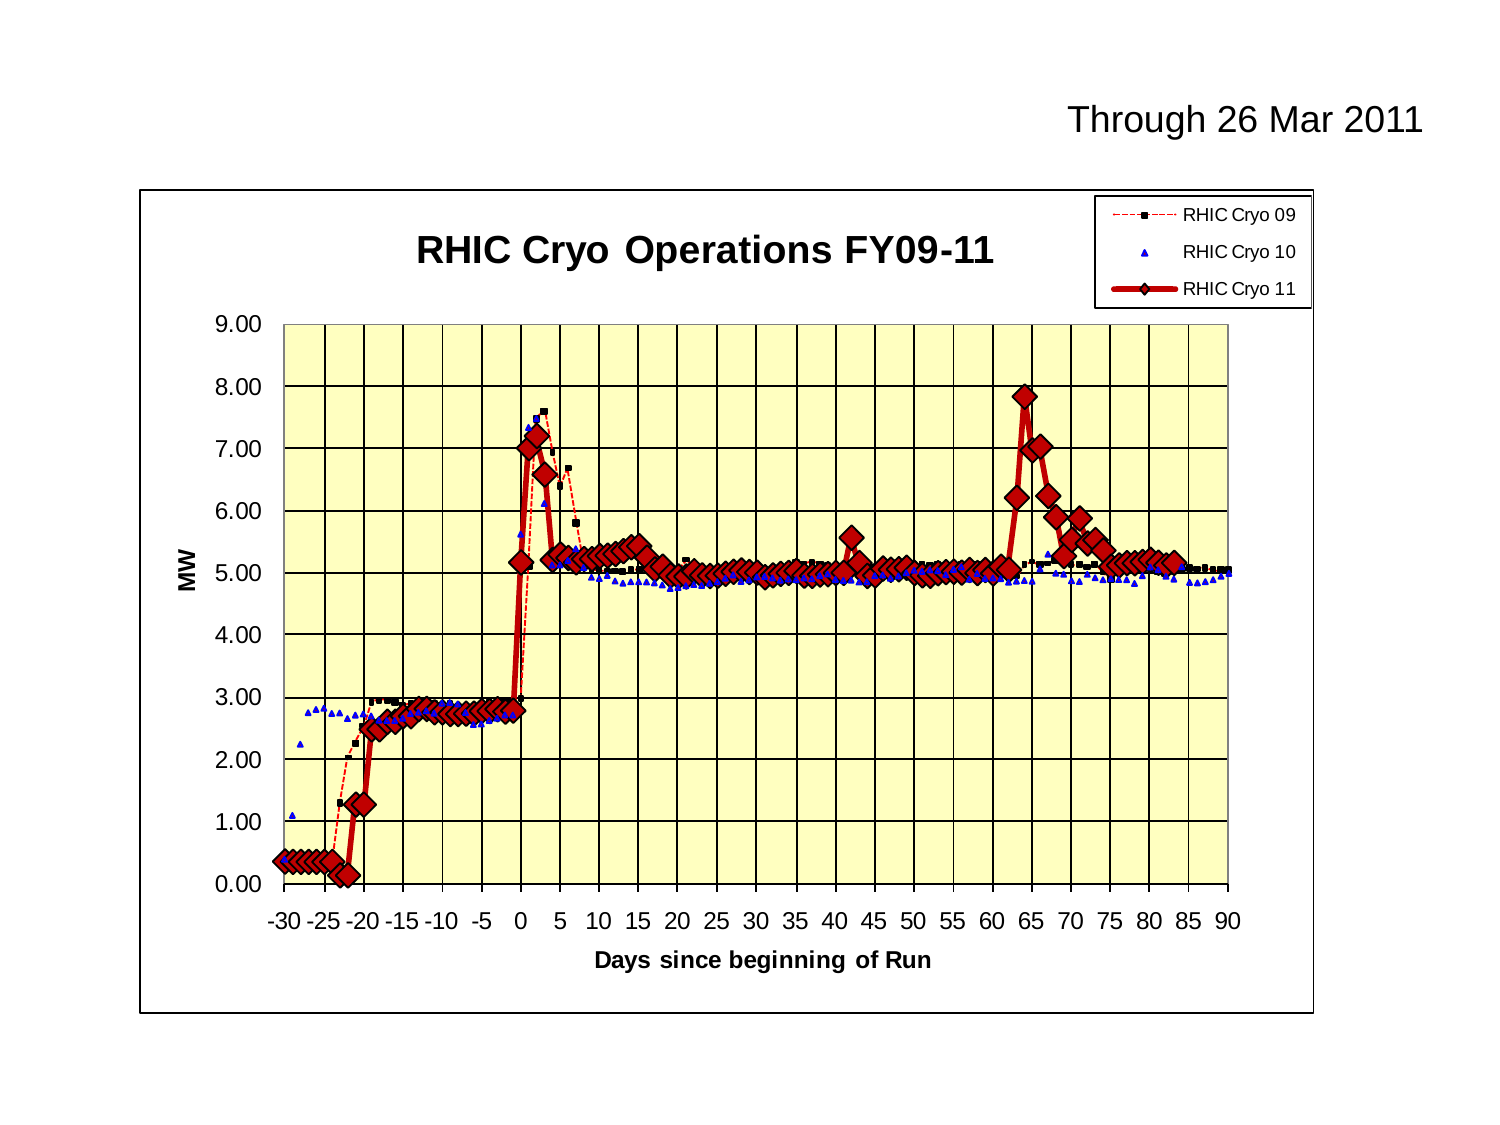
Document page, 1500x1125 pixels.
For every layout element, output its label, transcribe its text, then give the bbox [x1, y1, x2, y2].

text_box Through 26 Mar 2011 [1052, 87, 1439, 148]
picture [137, 187, 1315, 1014]
